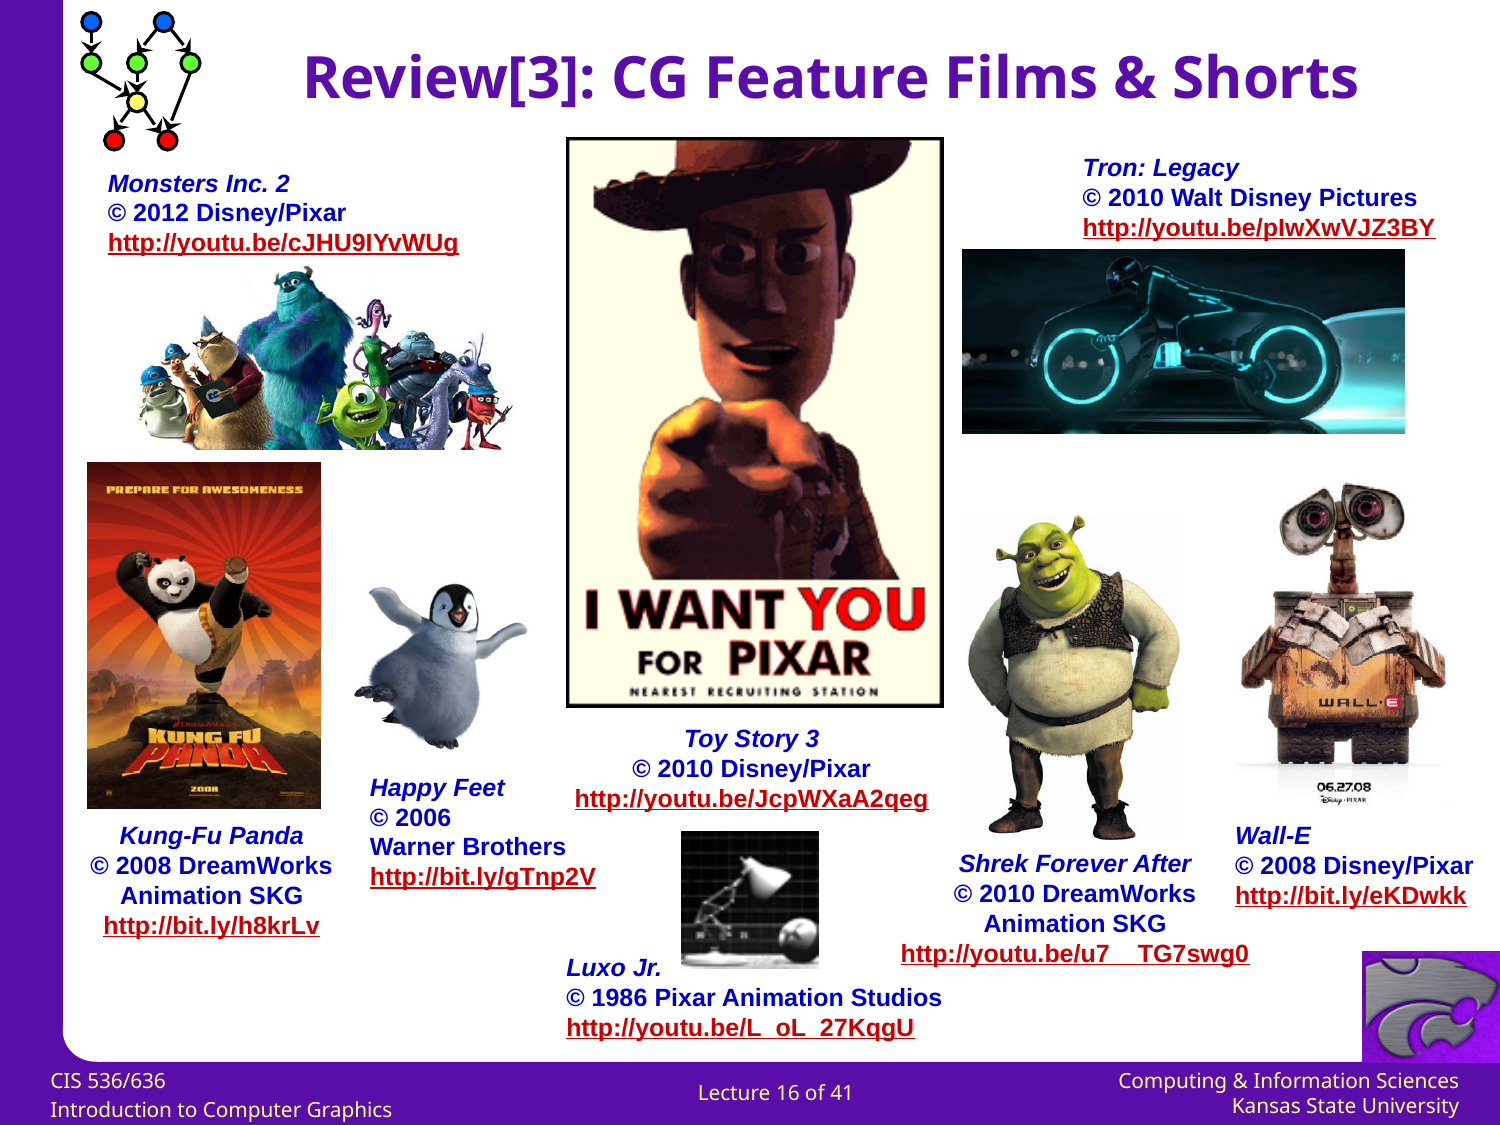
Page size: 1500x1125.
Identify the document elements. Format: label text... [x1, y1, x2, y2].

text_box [1219, 462, 1491, 919]
text_box Tron: Legacy © 2010 Walt Disney Pictures http://youtu.be/pIwXwVJZ3BY [1067, 143, 1451, 249]
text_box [553, 137, 950, 822]
text_box Review[3]: CG Feature Films & Shorts [187, 12, 1475, 138]
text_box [87, 159, 551, 451]
picture [962, 249, 1405, 435]
text_box Happy Feet © 2006 Warner Brothers http://bit.ly/gTnp2V [355, 763, 551, 899]
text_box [549, 831, 961, 1051]
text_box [953, 514, 1271, 977]
picture [1362, 951, 1500, 1063]
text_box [74, 462, 349, 949]
picture [324, 577, 563, 756]
